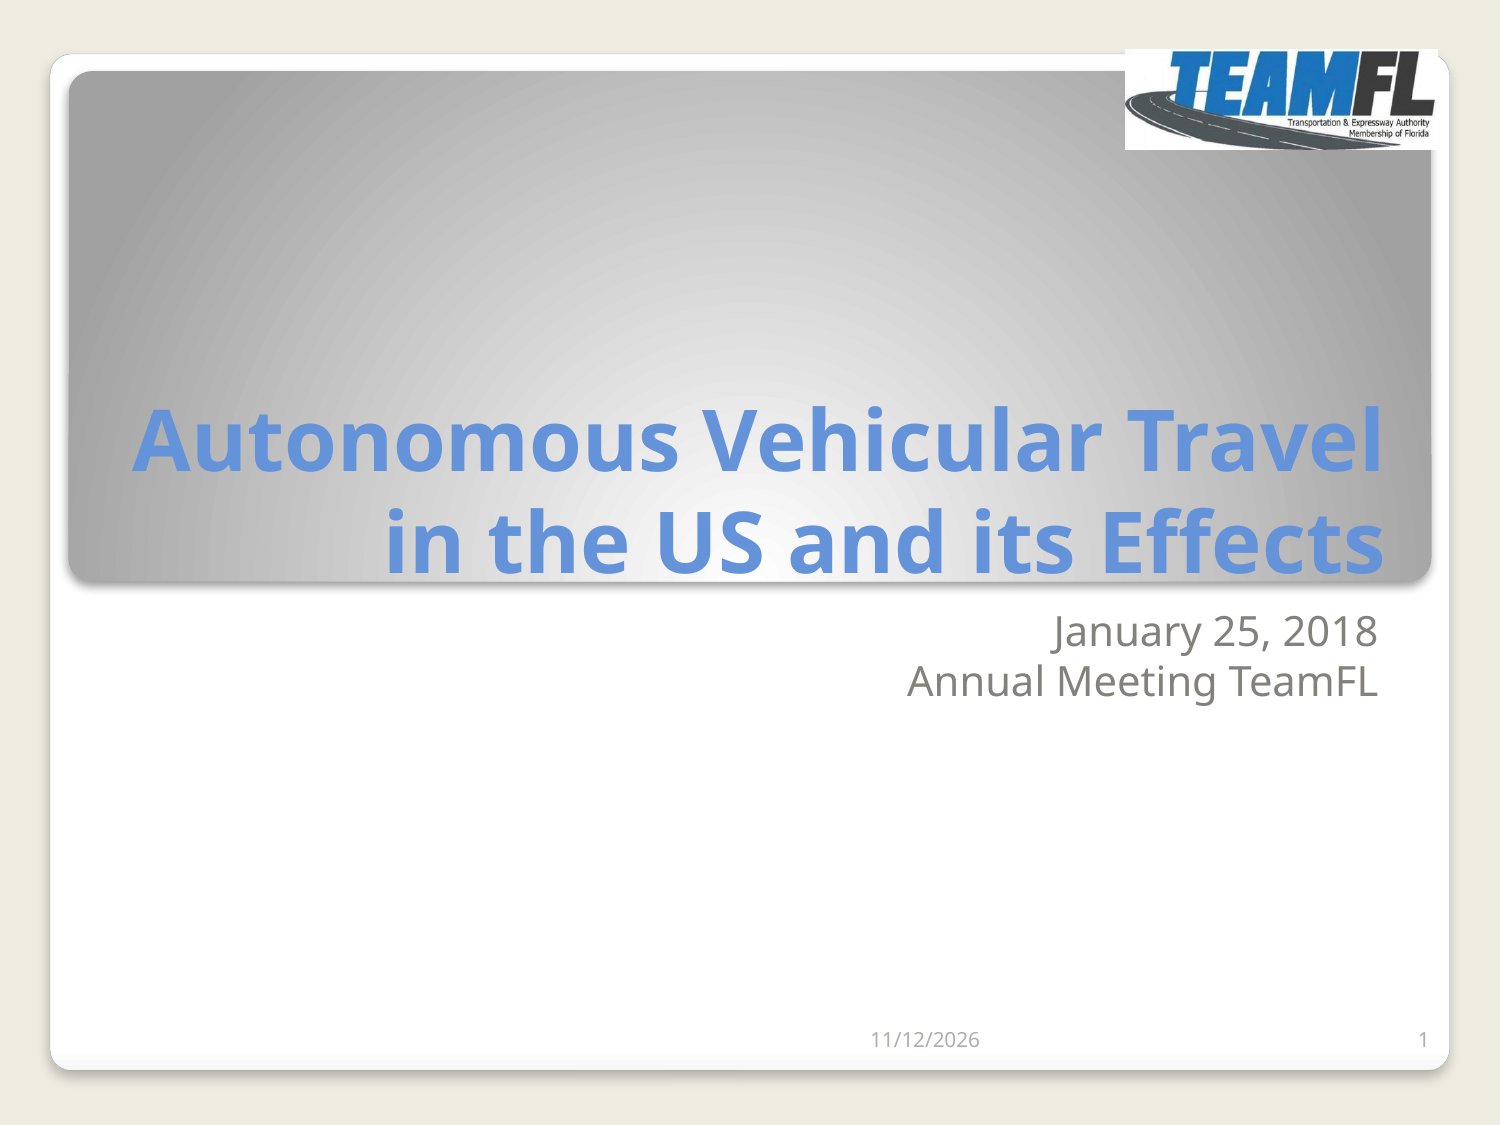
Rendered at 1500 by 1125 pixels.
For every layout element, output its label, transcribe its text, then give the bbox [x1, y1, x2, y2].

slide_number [619, 1002, 995, 1063]
subtitle January 25, 2018 Annual Meeting TeamFL [118, 604, 1394, 755]
slide_number 1 [1369, 1002, 1445, 1063]
title Autonomous Vehicular Travel in the US and its Effects [118, 298, 1394, 599]
picture [1125, 49, 1438, 150]
